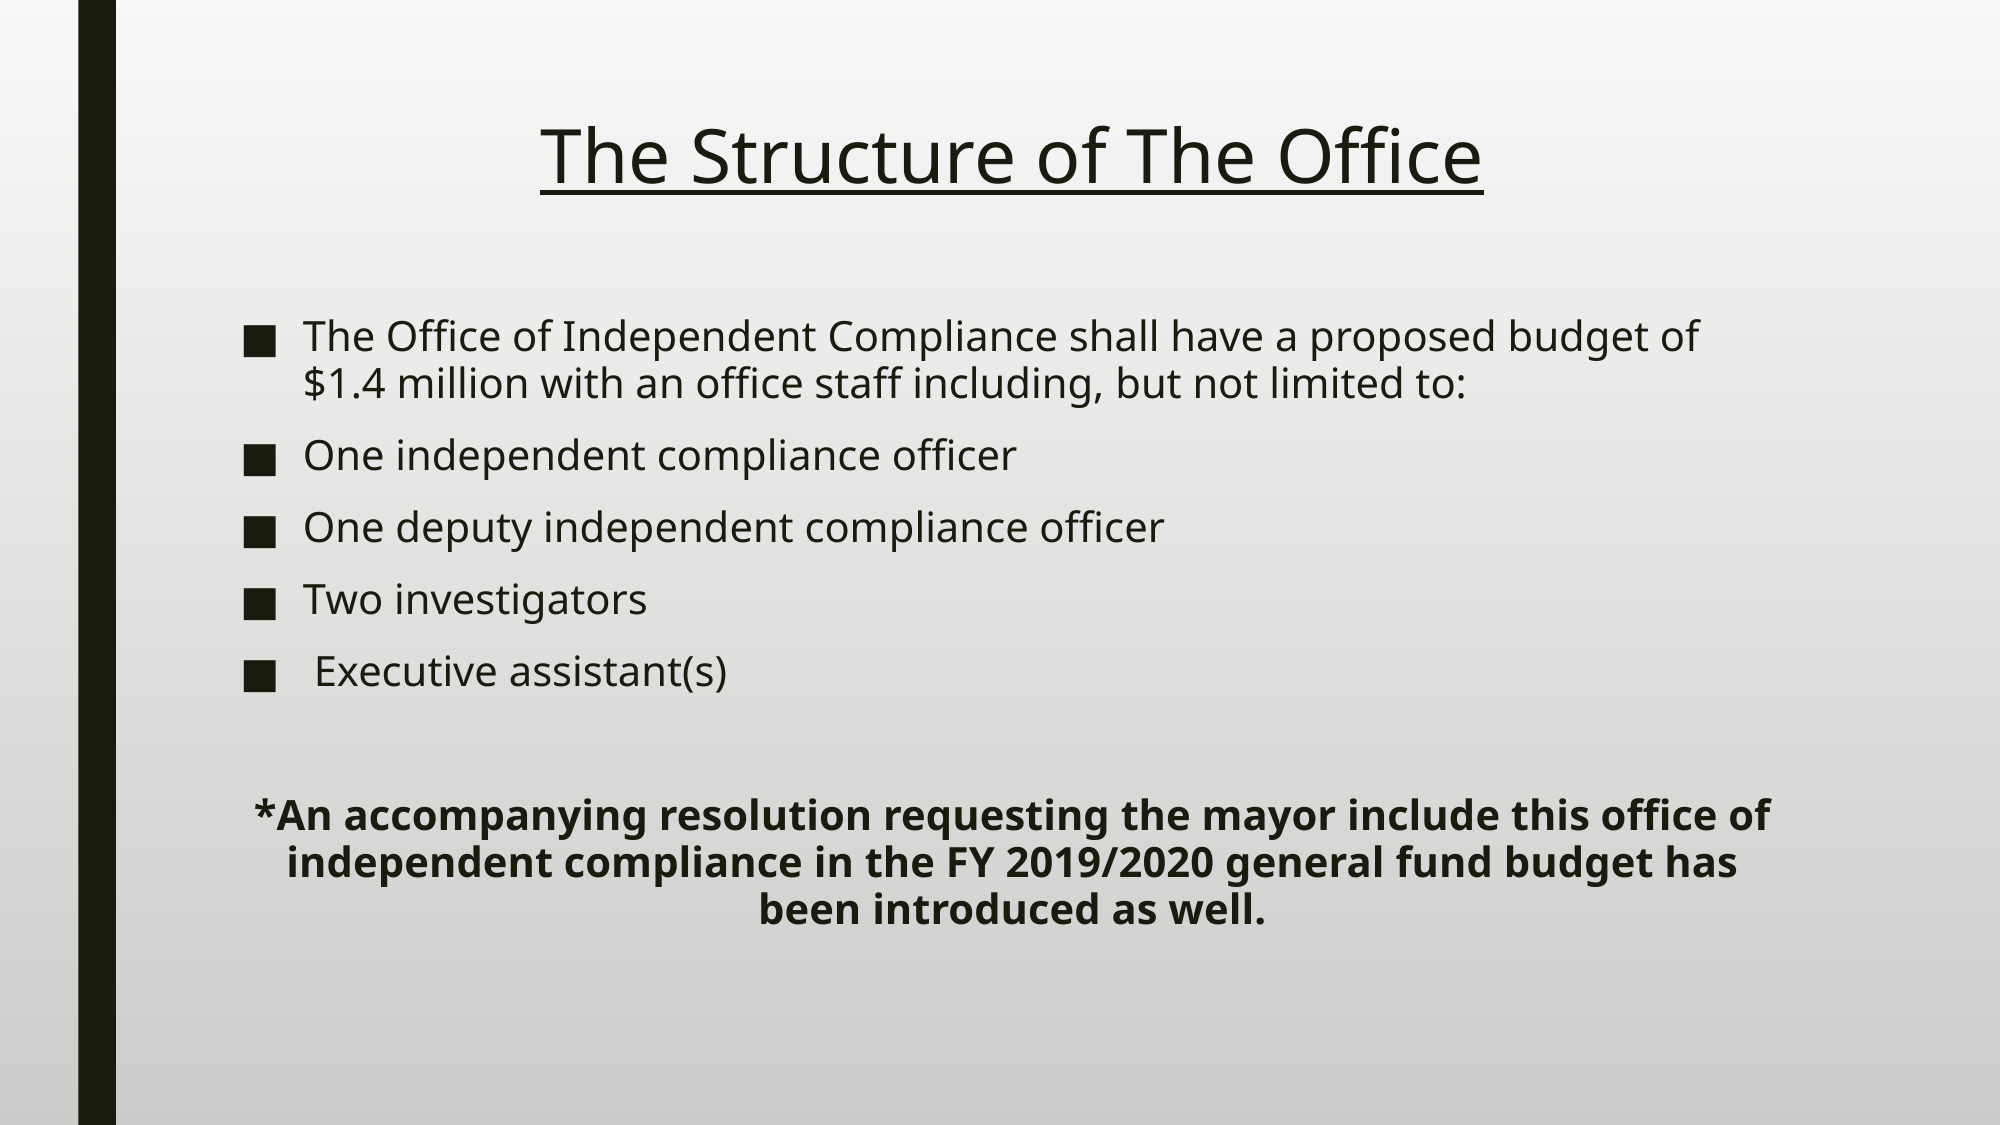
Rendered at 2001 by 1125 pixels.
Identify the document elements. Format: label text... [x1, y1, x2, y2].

list The Office of Independent Compliance shall have a proposed budget of $1.4 million with an office staff including, but not limited to: One independent compliance officer One deputy independent compliance officer Two investigators Executive assistant(s) *An accompanying resolution requesting the mayor include this office of independent compliance in the FY 2019/2020 general fund budget has been introduced as well. [225, 306, 1800, 944]
title The Structure of The Office [225, 112, 1800, 306]
